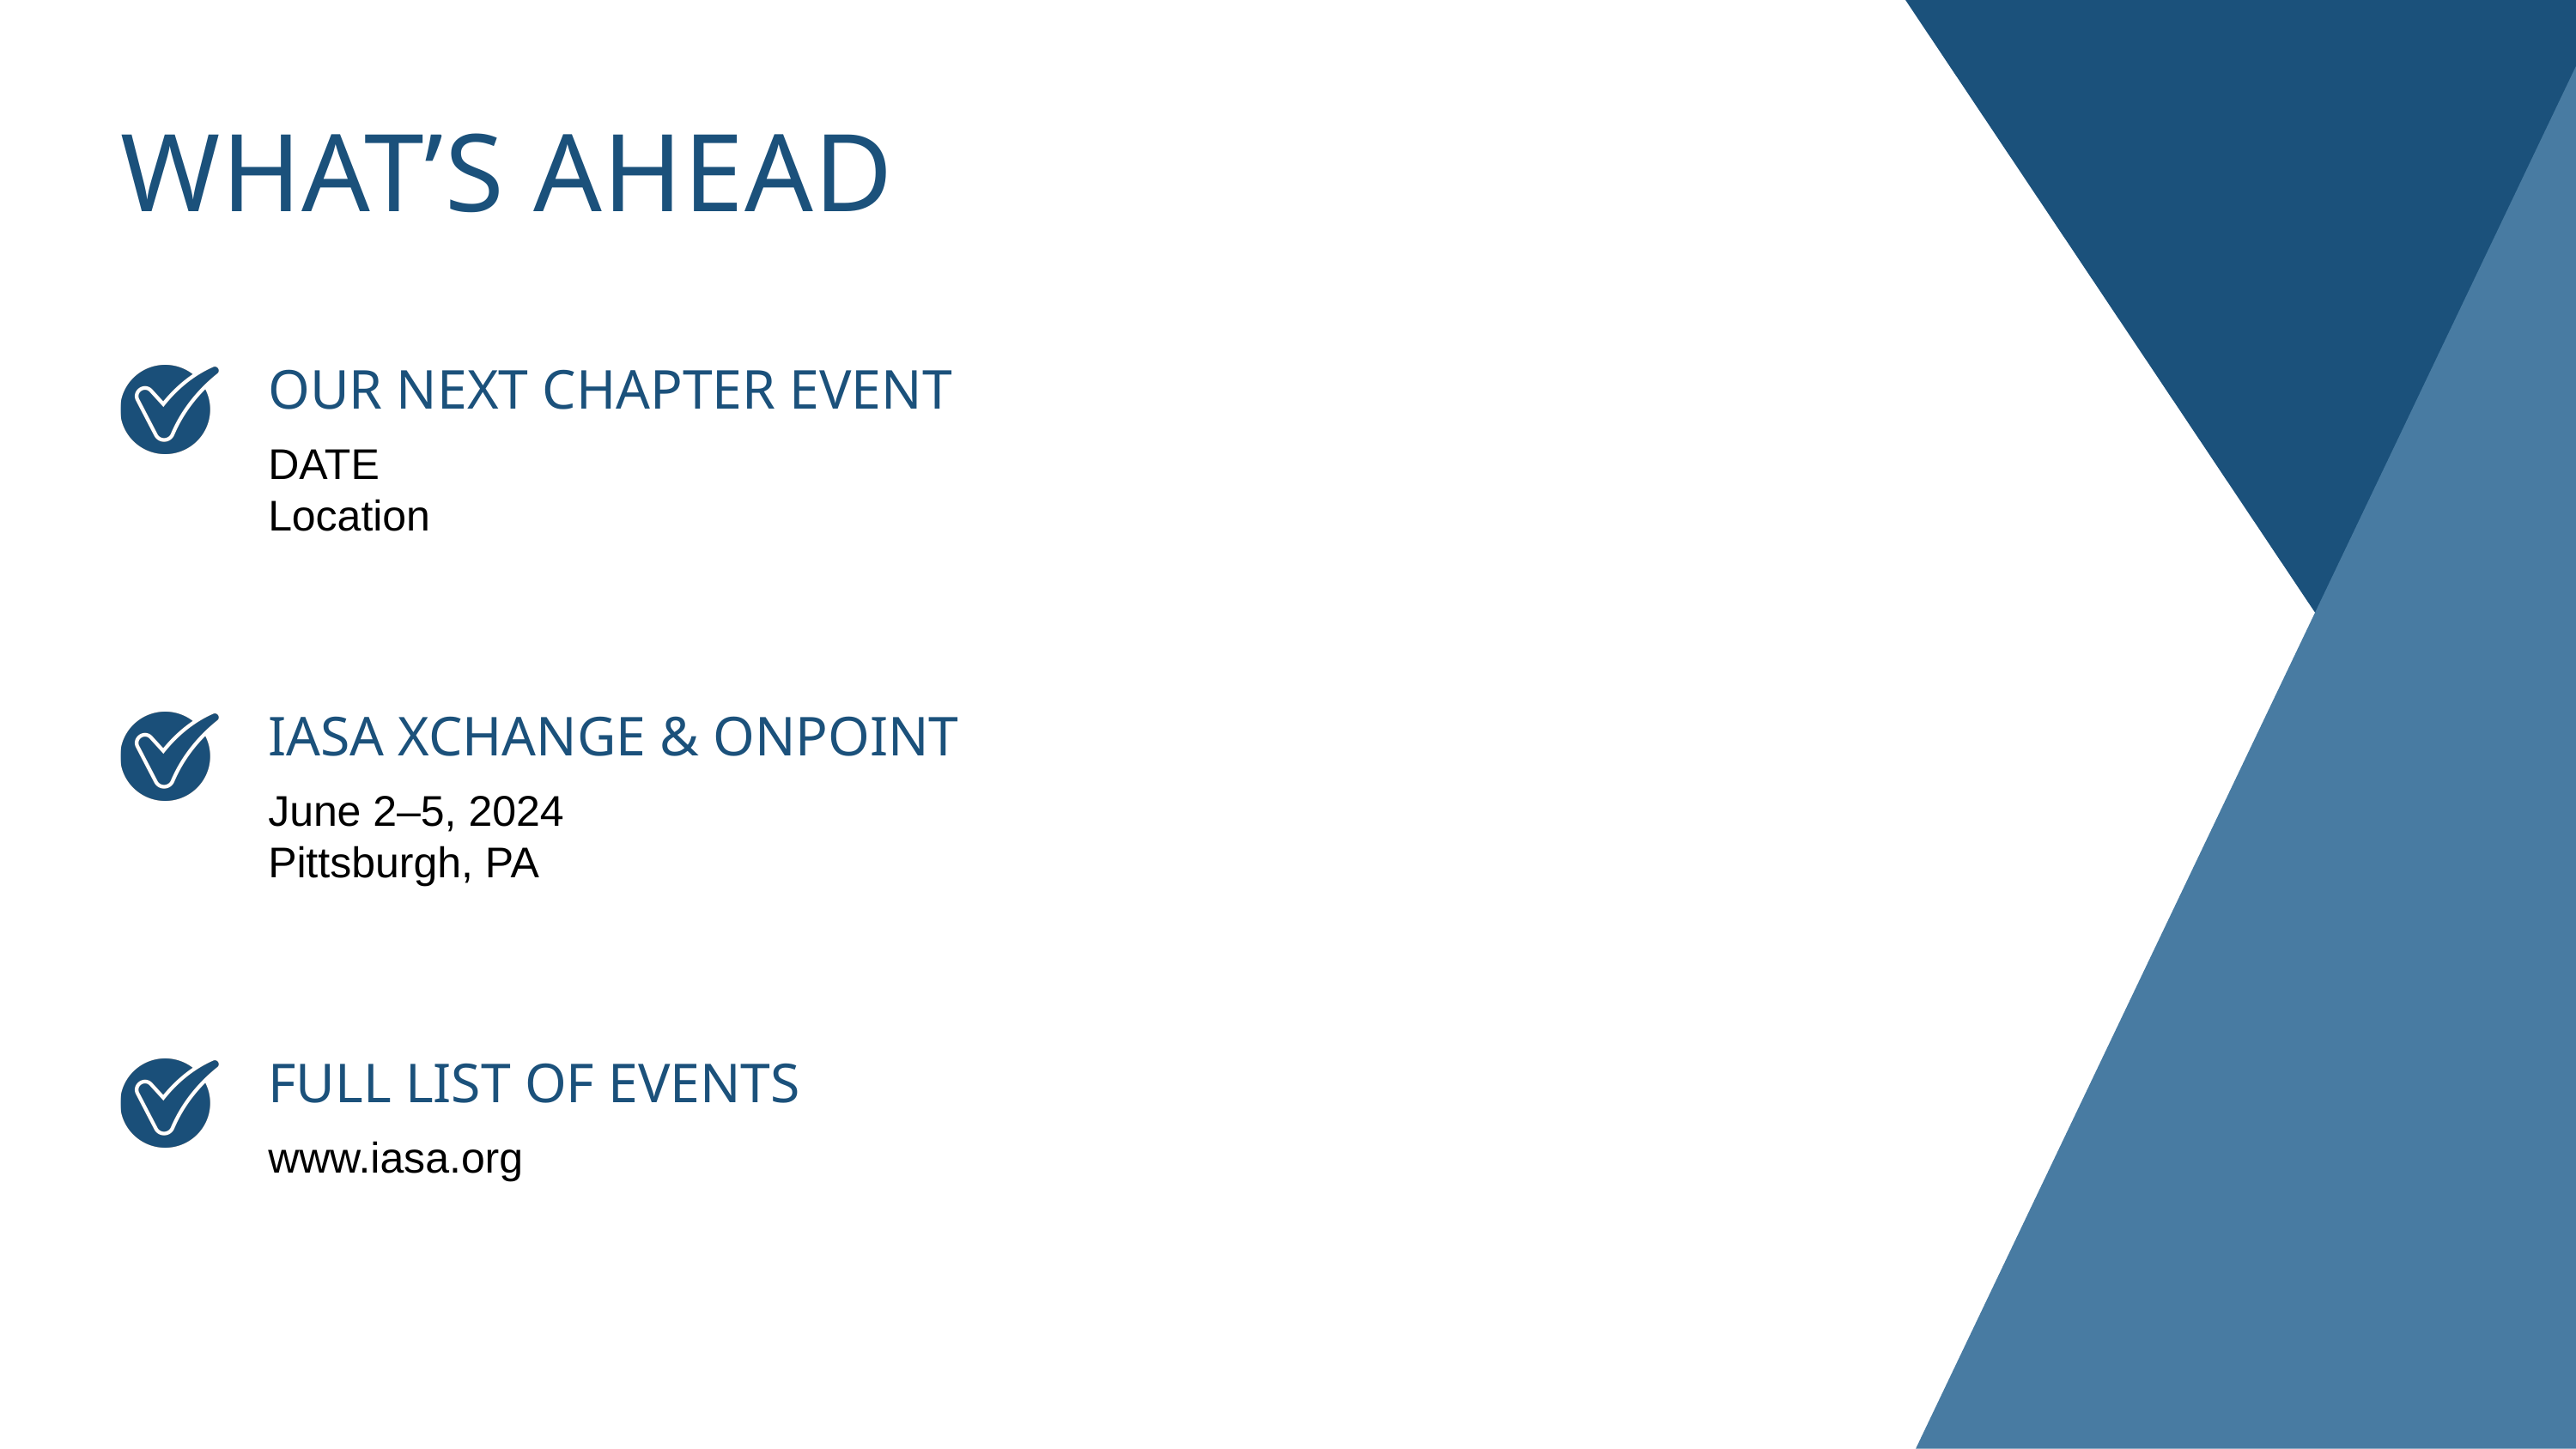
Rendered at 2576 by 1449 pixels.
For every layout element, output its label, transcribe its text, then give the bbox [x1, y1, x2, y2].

text_box [120, 1058, 221, 1148]
text_box WHAT’S AHEAD [120, 104, 1399, 233]
text_box www.iasa.org [268, 1130, 1807, 1182]
text_box [1914, 62, 2576, 1449]
text_box [1904, 0, 2576, 612]
text_box [120, 712, 221, 801]
text_box IASA XCHANGE & ONPOINT [268, 702, 1174, 767]
text_box June 2–5, 2024 Pittsburgh, PA [268, 783, 1807, 887]
text_box FULL LIST OF EVENTS [268, 1049, 974, 1114]
text_box OUR NEXT CHAPTER EVENT [268, 355, 1153, 421]
text_box [120, 365, 221, 454]
text_box DATE Location [268, 436, 1807, 540]
